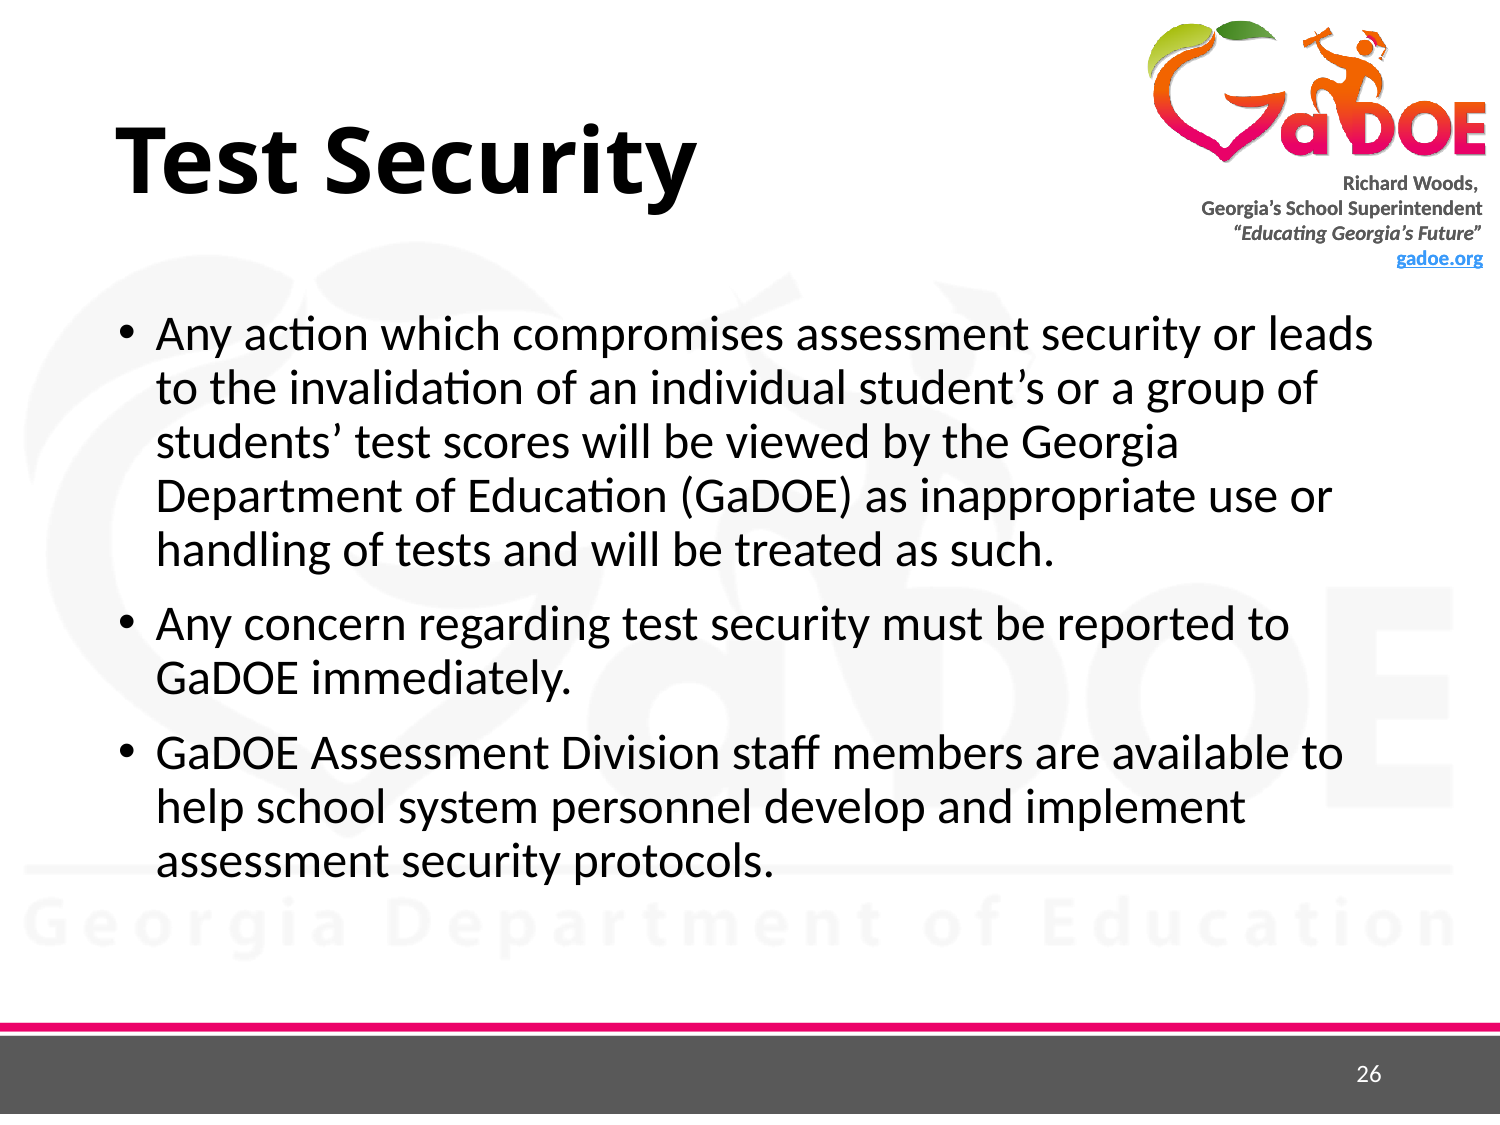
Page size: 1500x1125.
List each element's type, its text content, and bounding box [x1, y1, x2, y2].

picture [19, 235, 1473, 980]
title Test Security [99, 54, 1136, 273]
list Any action which compromises assessment security or leads to the invalidation of an individual student’s or a group of students’ test scores will be viewed by the Georgia Department of Education (GaDOE) as inappropriate use or handling of tests and will be treated as such. Any concern regarding test security must be reported to GaDOE immediately. GaDOE Assessment Division staff members are available to help school system personnel develop and implement assessment security protocols. [103, 299, 1397, 1014]
picture [1135, 8, 1499, 164]
slide_number 26 [1059, 1042, 1397, 1103]
